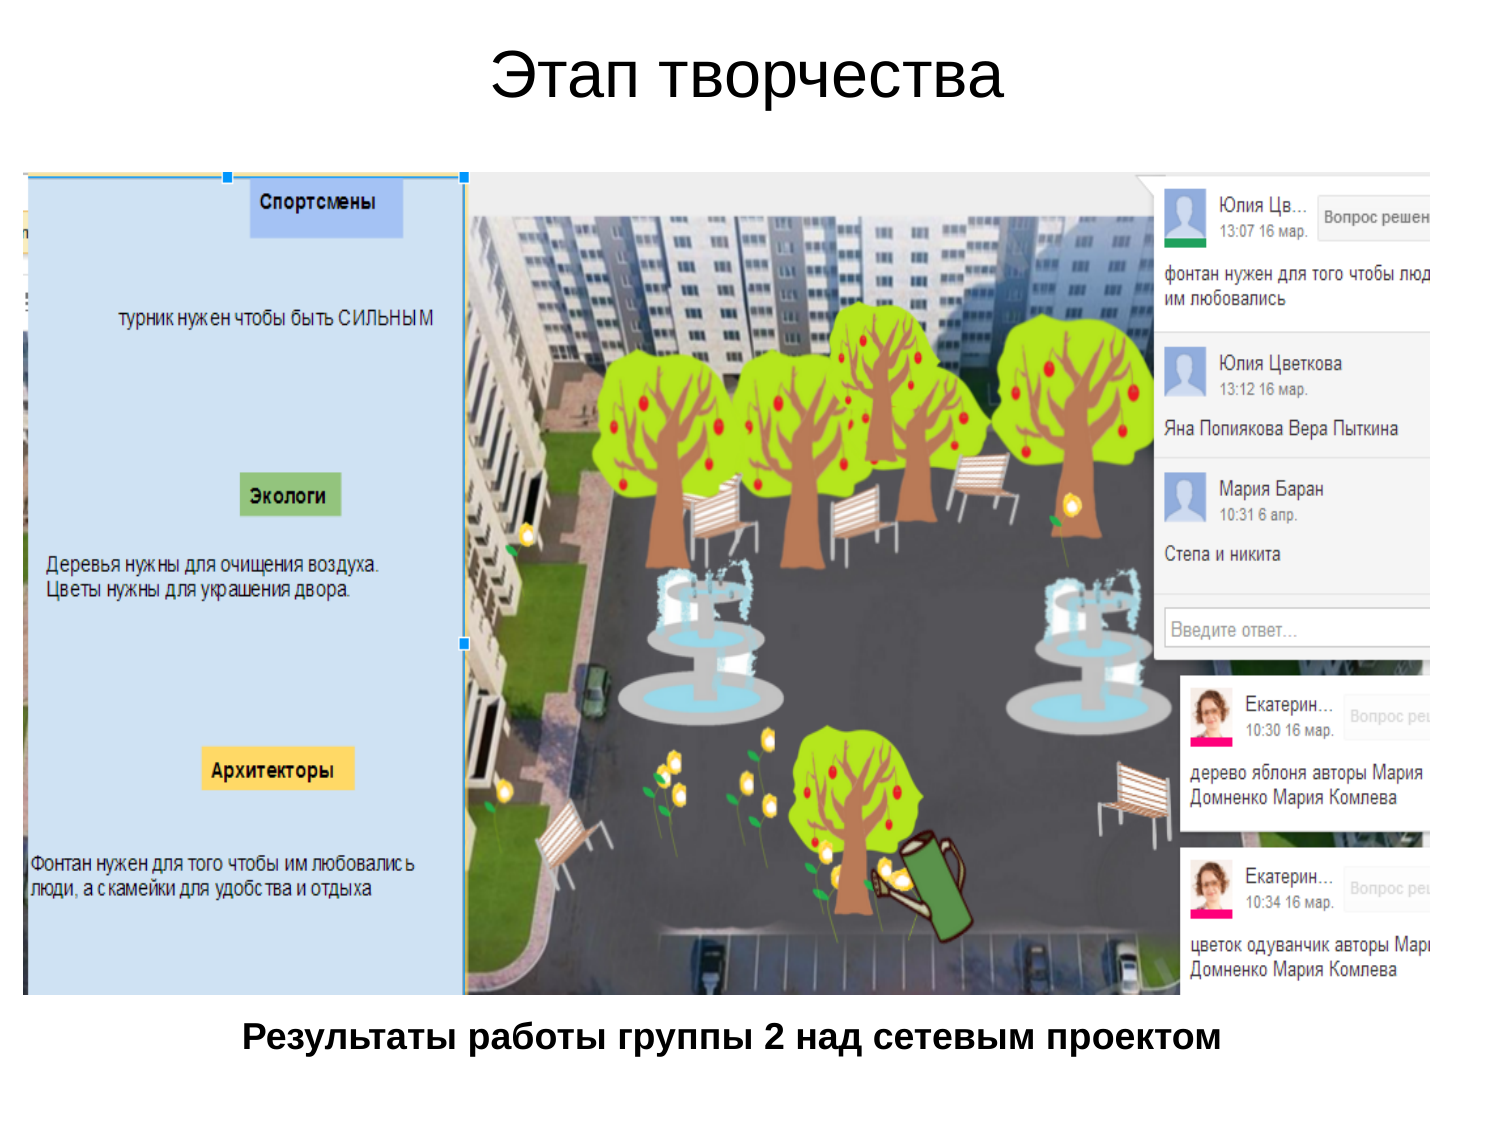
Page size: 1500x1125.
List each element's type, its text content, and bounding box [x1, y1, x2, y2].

text_box Результаты работы группы 2 над сетевым проектом [41, 1004, 1424, 1065]
picture [23, 172, 1430, 995]
title Этап творчества [100, 30, 1395, 121]
